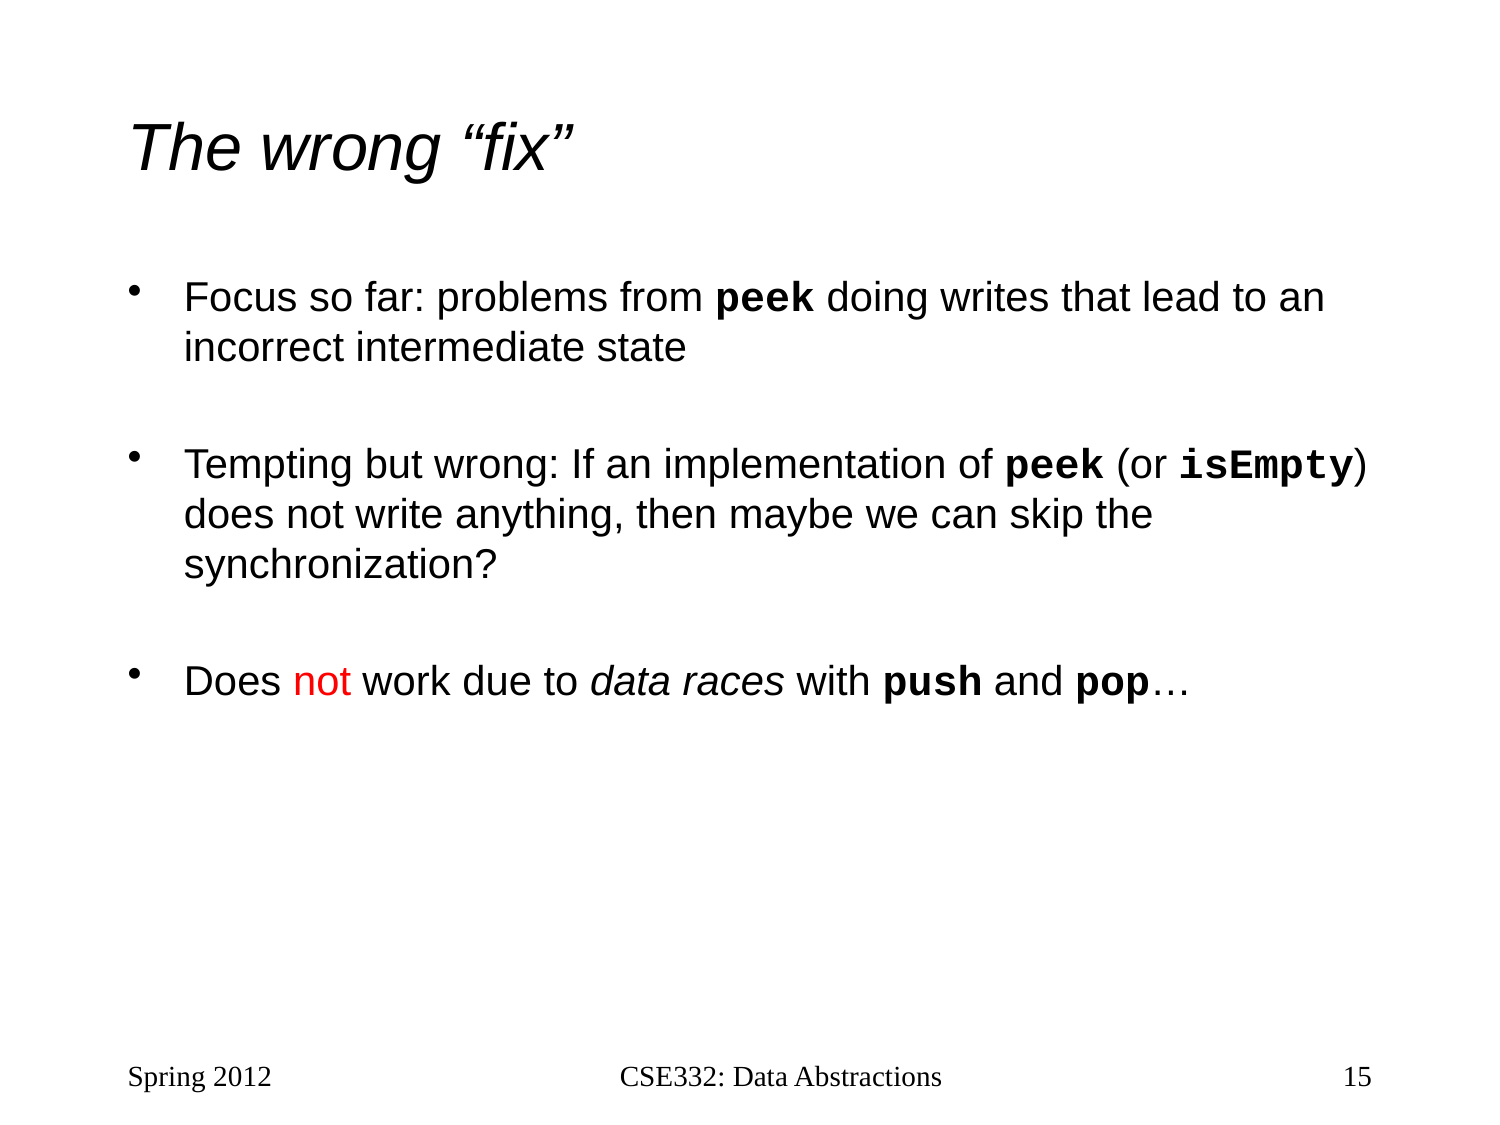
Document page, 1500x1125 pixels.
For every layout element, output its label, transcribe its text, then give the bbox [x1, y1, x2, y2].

footer CSE332: Data Abstractions [462, 1049, 1101, 1125]
slide_number Spring 2012 [112, 1049, 426, 1125]
title The wrong “fix” [112, 49, 1388, 238]
list Focus so far: problems from peek doing writes that lead to an incorrect intermediate state Tempting but wrong: If an implementation of peek (or isEmpty) does not write anything, then maybe we can skip the synchronization? Does not work due to data races with push and pop… [112, 262, 1388, 1001]
slide_number 15 [1101, 1049, 1388, 1125]
